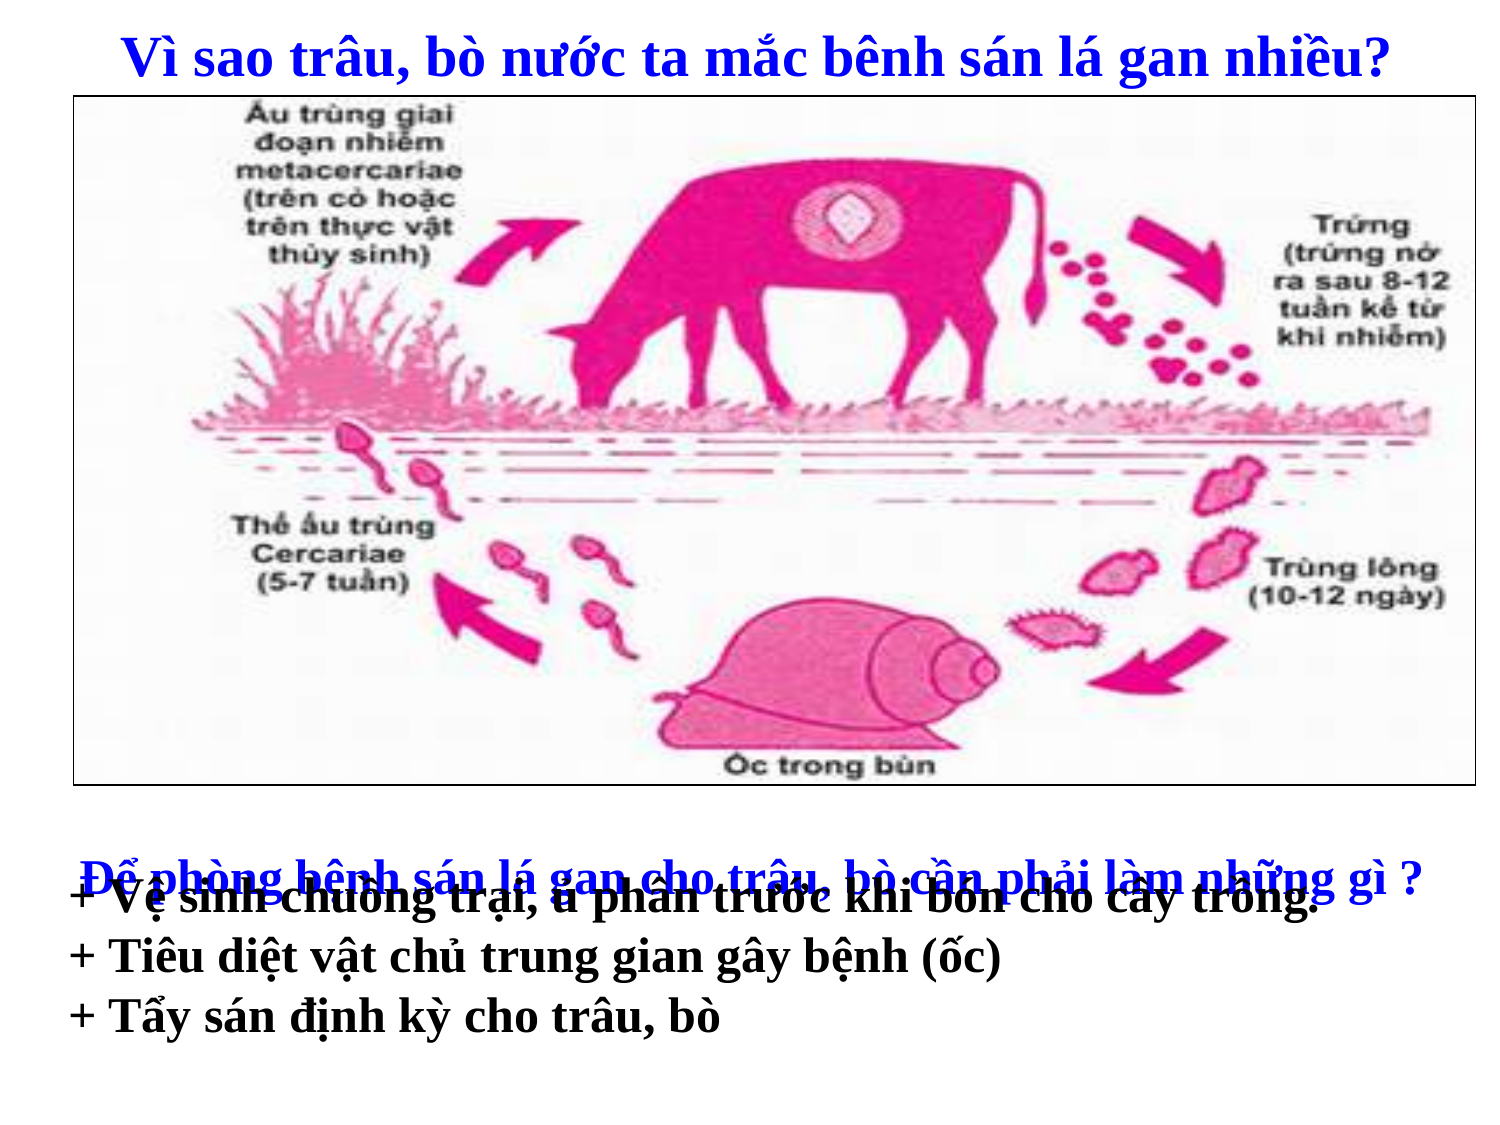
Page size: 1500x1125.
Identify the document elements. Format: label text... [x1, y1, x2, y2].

picture [73, 96, 1476, 785]
text_box Vì sao trâu, bò nước ta mắc bênh sán lá gan nhiều? [106, 10, 1409, 94]
text_box + Vệ sinh chuồng trại, ủ phân trước khi bón cho cây trồng. + Tiêu diệt vật chủ trung gian gây bệnh (ốc) + Tẩy sán định kỳ cho trâu, bò [53, 837, 1474, 1051]
